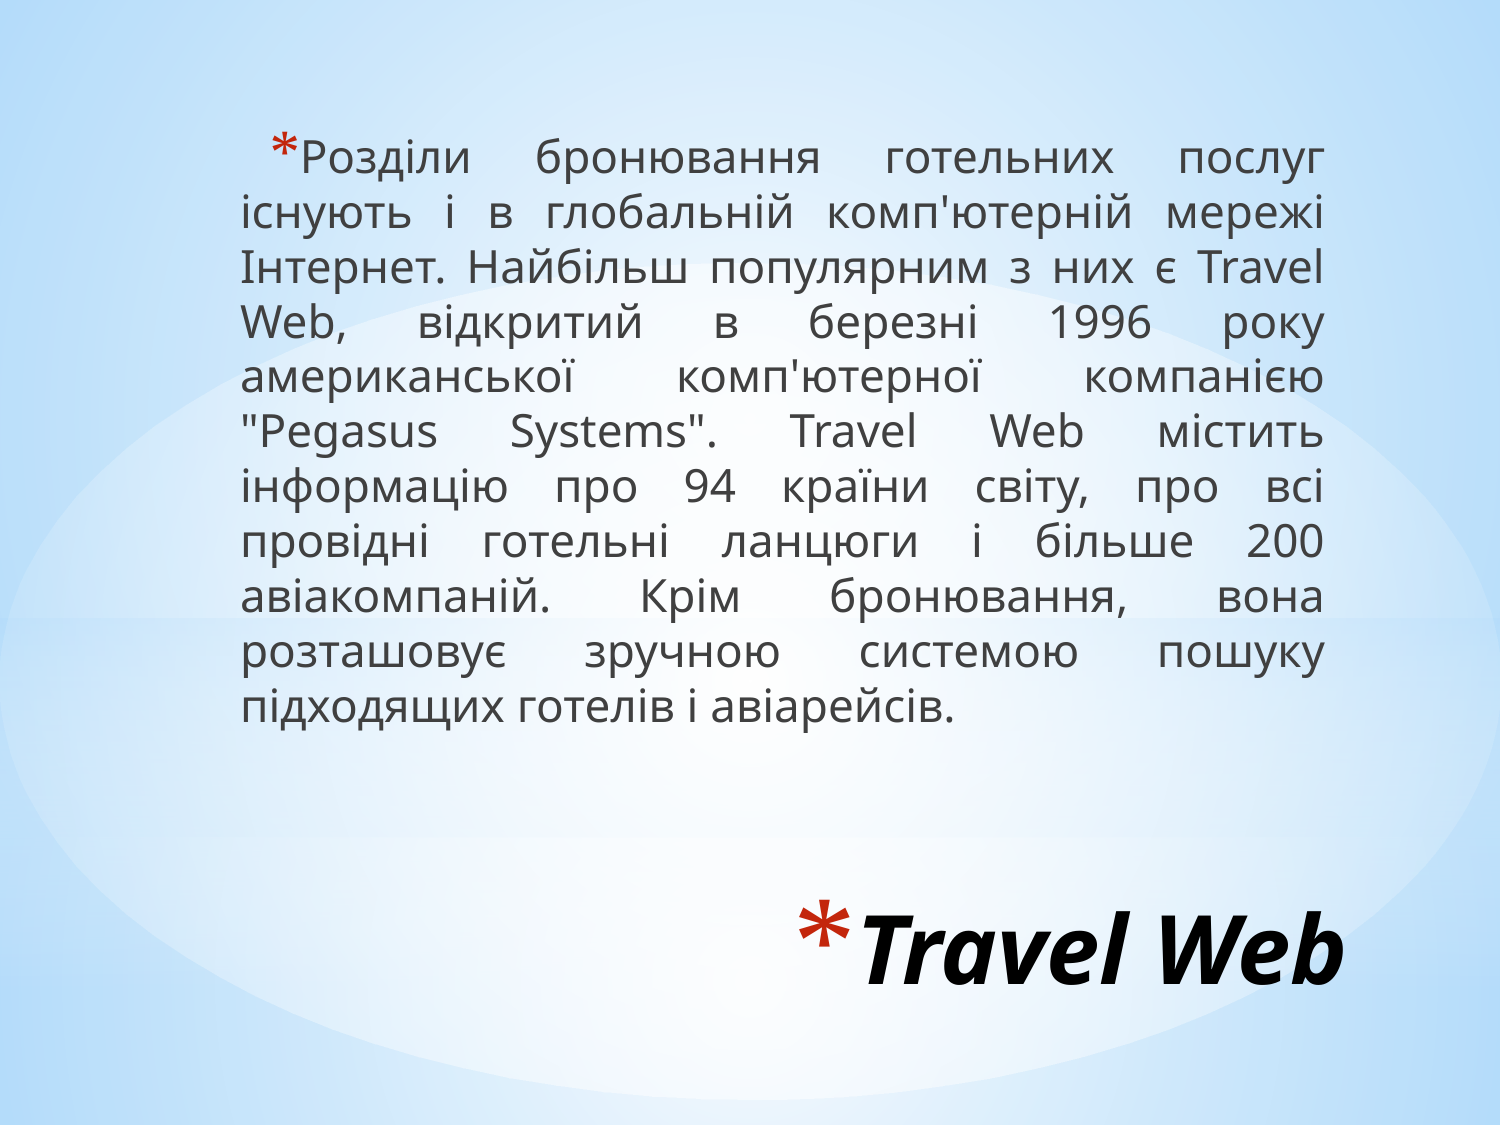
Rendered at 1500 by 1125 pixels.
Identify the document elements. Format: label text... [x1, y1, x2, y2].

title Travel Web [294, 881, 1363, 1024]
list Розділи бронювання готельних послуг існують і в глобальній комп'ютерній мережі Інтернет. Найбільш популярним з них є Travel Web, відкритий в березні 1996 року американської комп'ютерної компанією "Pegasus Systems". Travel Web містить інформацію про 94 країни світу, про всі провідні готельні ланцюги і більше 200 авіакомпаній. Крім бронювання, вона розташовує зручною системою пошуку підходящих готелів і авіарейсів. [187, 120, 1341, 764]
